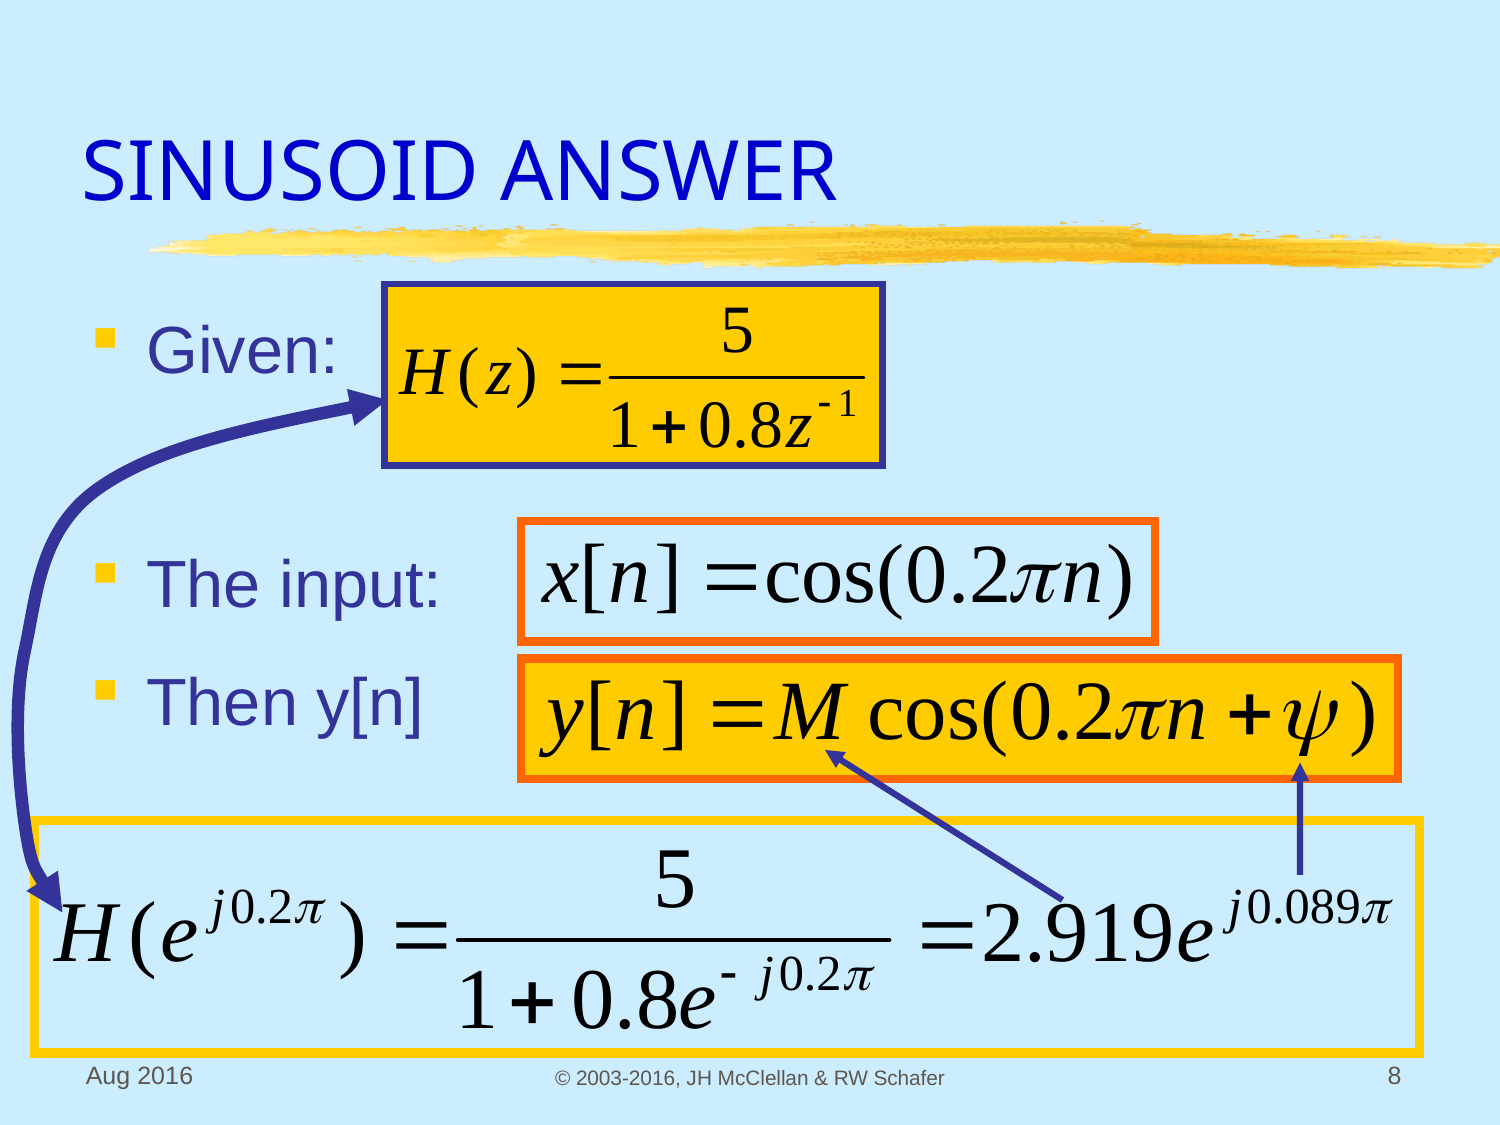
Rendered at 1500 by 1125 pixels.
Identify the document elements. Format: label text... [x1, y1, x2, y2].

list Given: The input: Then y[n] [74, 274, 1417, 825]
picture [150, 215, 1500, 279]
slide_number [70, 1058, 384, 1098]
footer © 2003-2016, JH McClellan & RW Schafer [512, 1058, 988, 1098]
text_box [524, 662, 1394, 776]
text_box [17, 396, 381, 865]
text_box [387, 287, 880, 463]
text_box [39, 824, 1416, 1049]
slide_number 8 [1103, 1058, 1417, 1098]
title SINUSOID ANSWER [66, 37, 1342, 226]
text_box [524, 524, 1152, 638]
